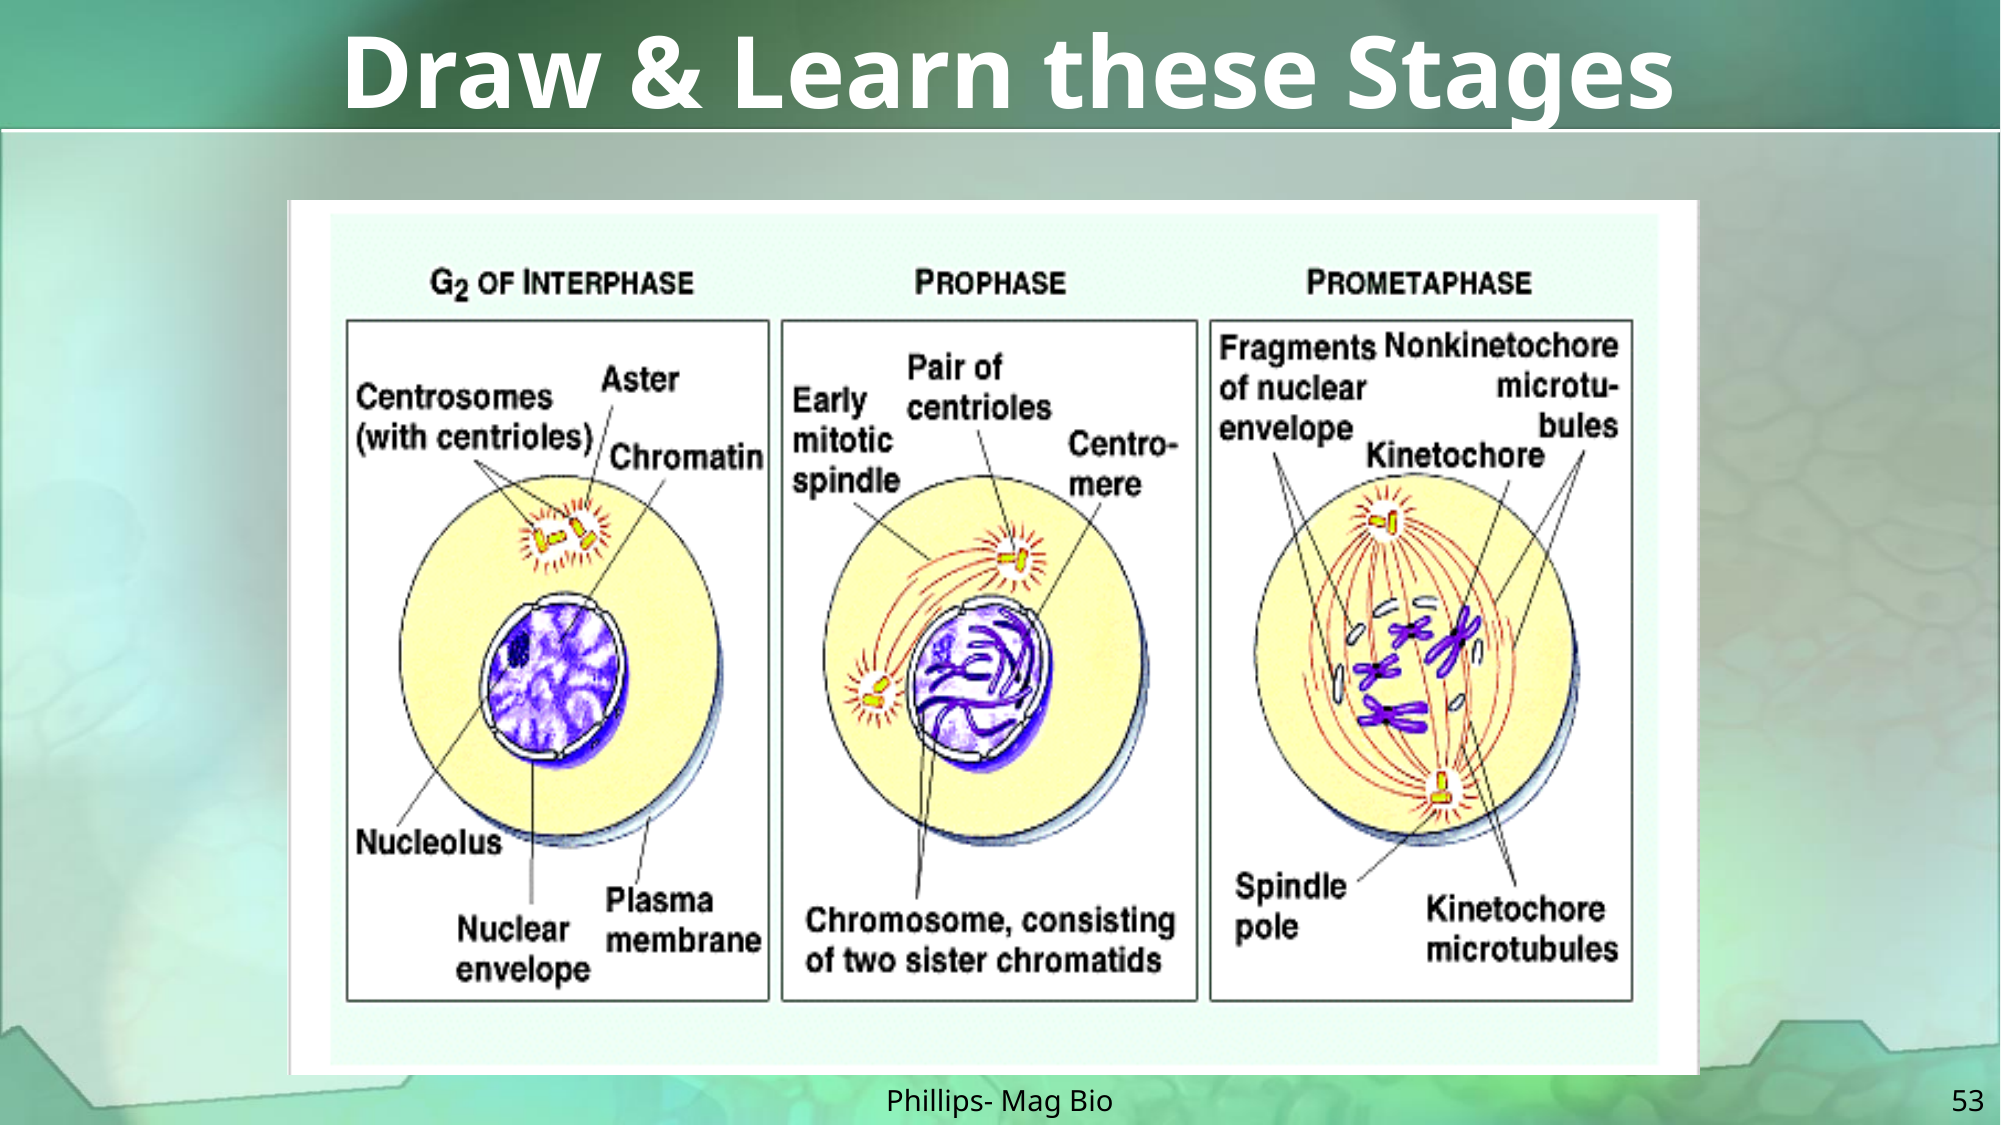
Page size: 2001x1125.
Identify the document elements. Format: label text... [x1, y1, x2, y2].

picture [0, 0, 2001, 1125]
slide_number 53 [1583, 1074, 2000, 1125]
title Draw & Learn these Stages [16, 12, 2000, 125]
footer Phillips- Mag Bio [683, 1085, 1317, 1125]
